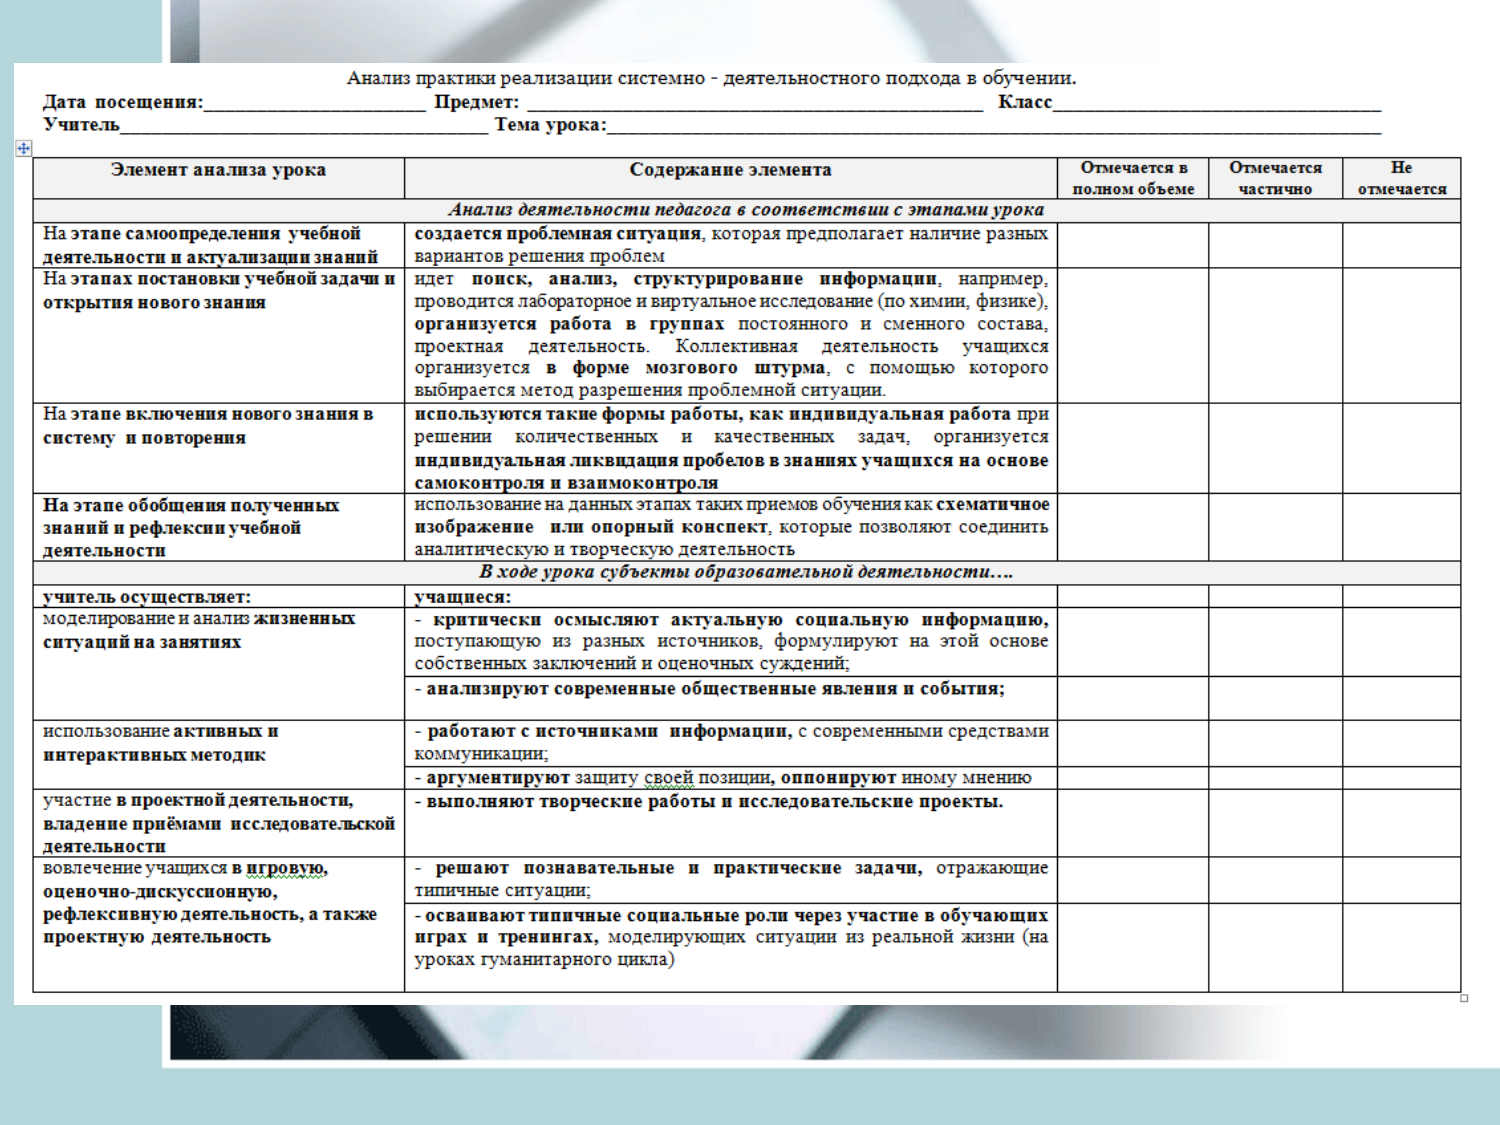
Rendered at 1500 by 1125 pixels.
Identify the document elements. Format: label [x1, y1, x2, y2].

list [14, 63, 1471, 1006]
picture [0, 0, 1500, 1125]
